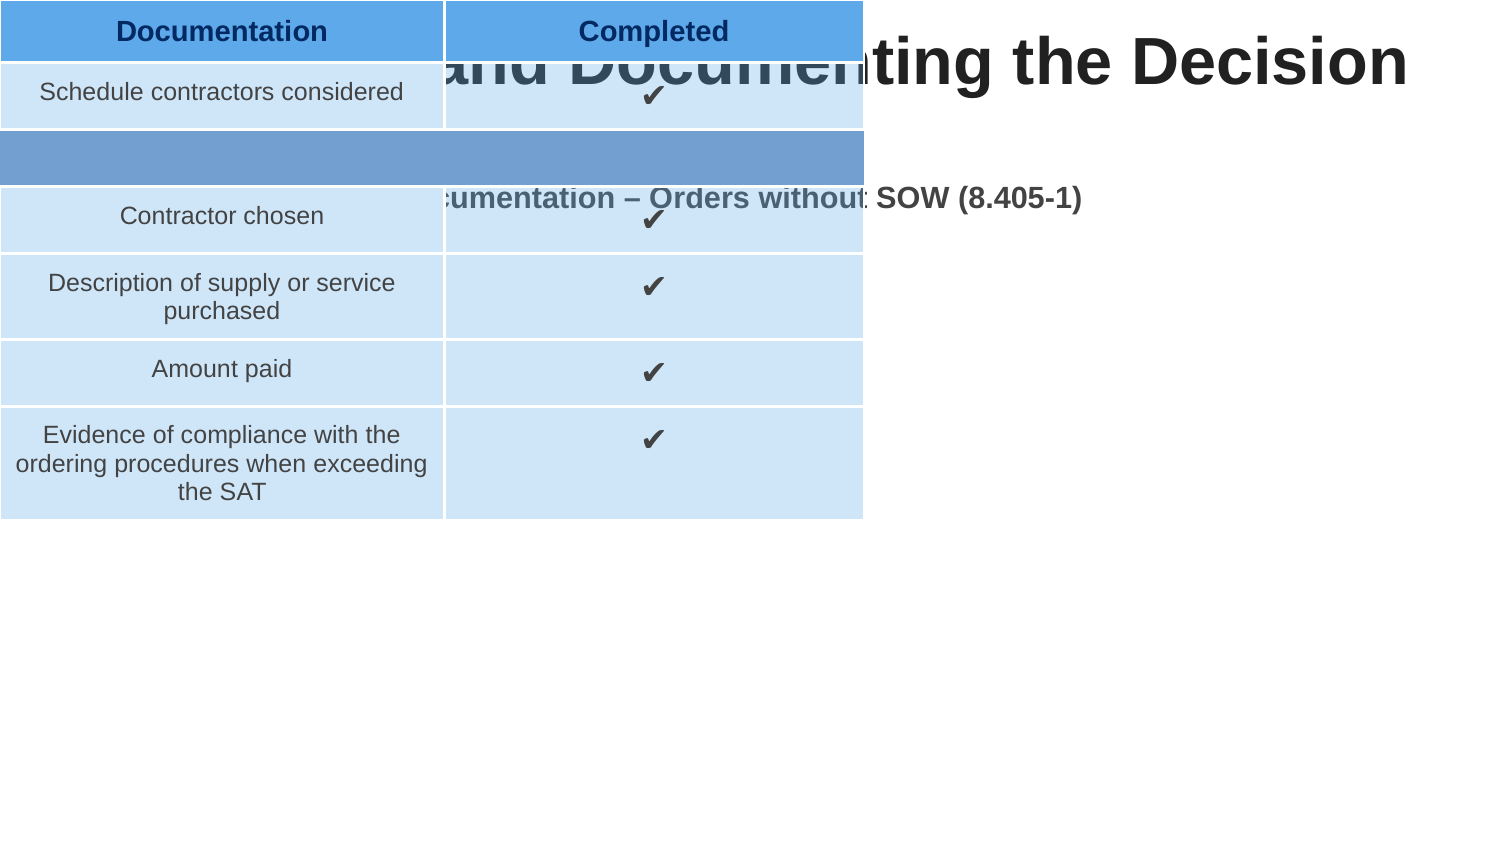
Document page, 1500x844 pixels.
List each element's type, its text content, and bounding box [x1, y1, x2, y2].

table_cell ✔ [446, 64, 863, 128]
table_cell Contractor chosen [1, 188, 443, 252]
table_cell Schedule contractors considered [1, 64, 443, 128]
title Making and Documenting the Decision [864, 8, 1425, 150]
table_cell ✔ [446, 341, 863, 405]
table_cell ✔ [446, 408, 863, 519]
table_cell Amount paid [1, 341, 443, 405]
table_cell ✔ [446, 255, 863, 338]
table_cell ✔ [446, 188, 863, 252]
table_header Completed [446, 1, 863, 61]
table_cell Evidence of compliance with the ordering procedures when exceeding the SAT [1, 408, 443, 519]
table_cell Description of supply or service purchased [1, 255, 443, 338]
table_header Documentation [1, 1, 443, 61]
list Documentation – Orders without SOW (8.405-1) [864, 161, 1375, 231]
